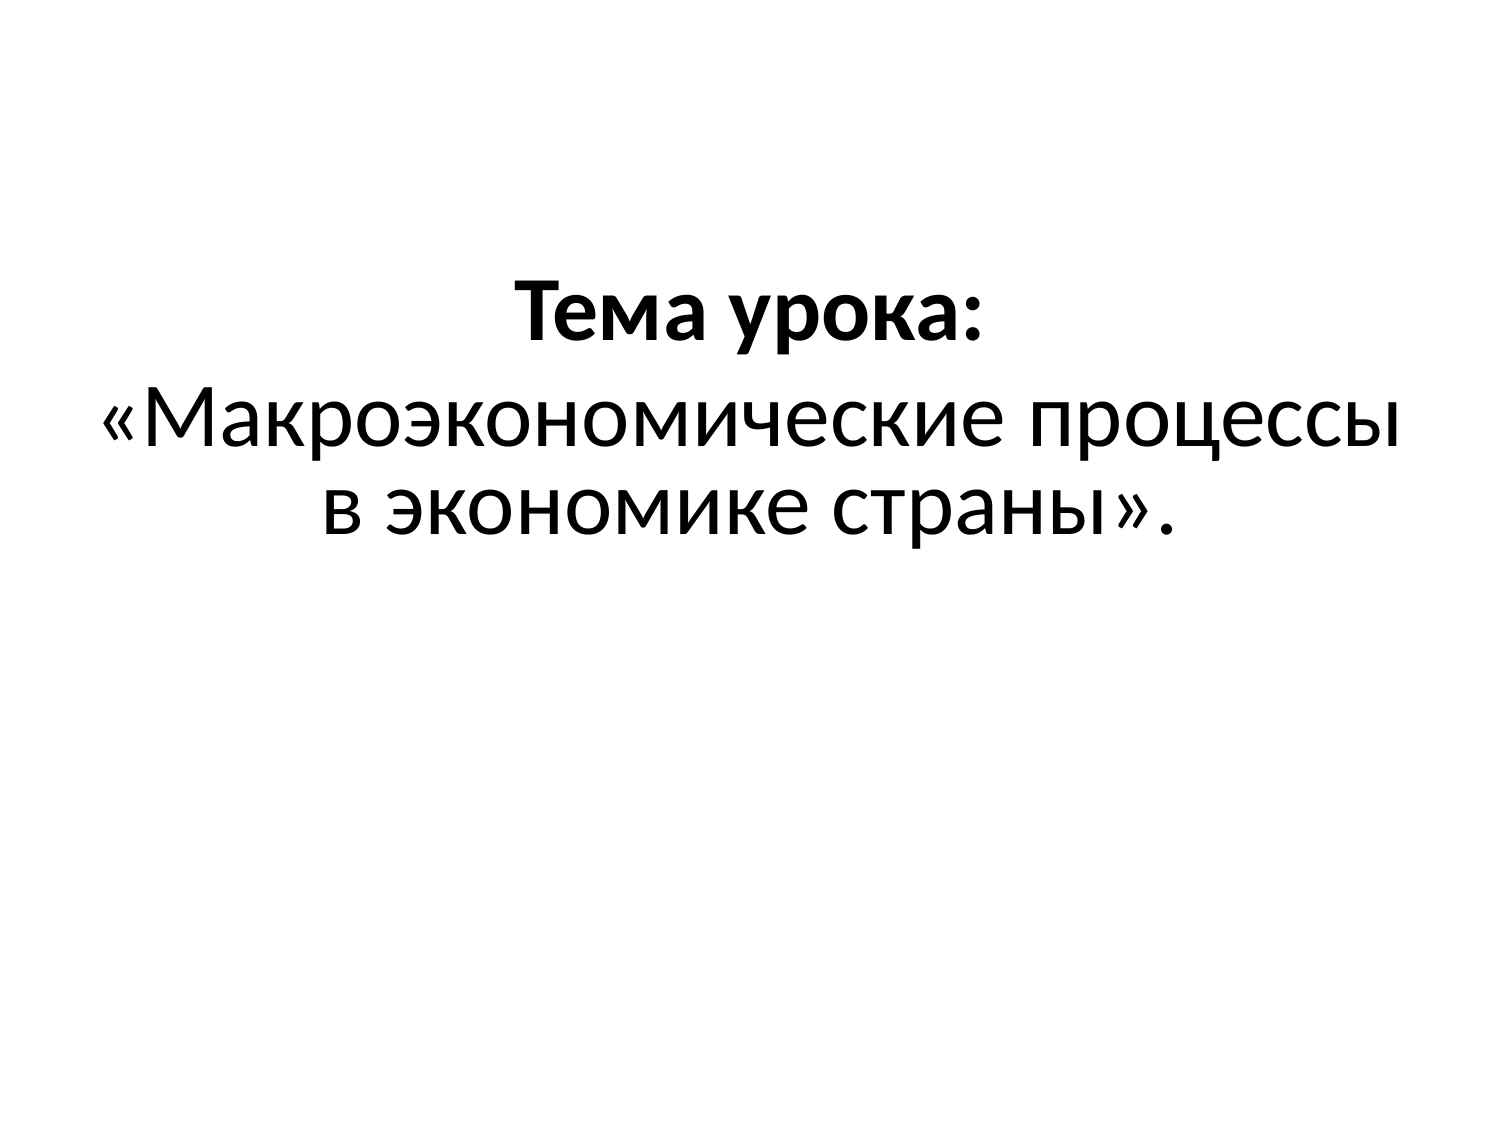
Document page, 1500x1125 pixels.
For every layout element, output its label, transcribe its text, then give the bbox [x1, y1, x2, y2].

list Тема урока: «Макроэкономические процессы в экономике страны». [75, 262, 1425, 1005]
